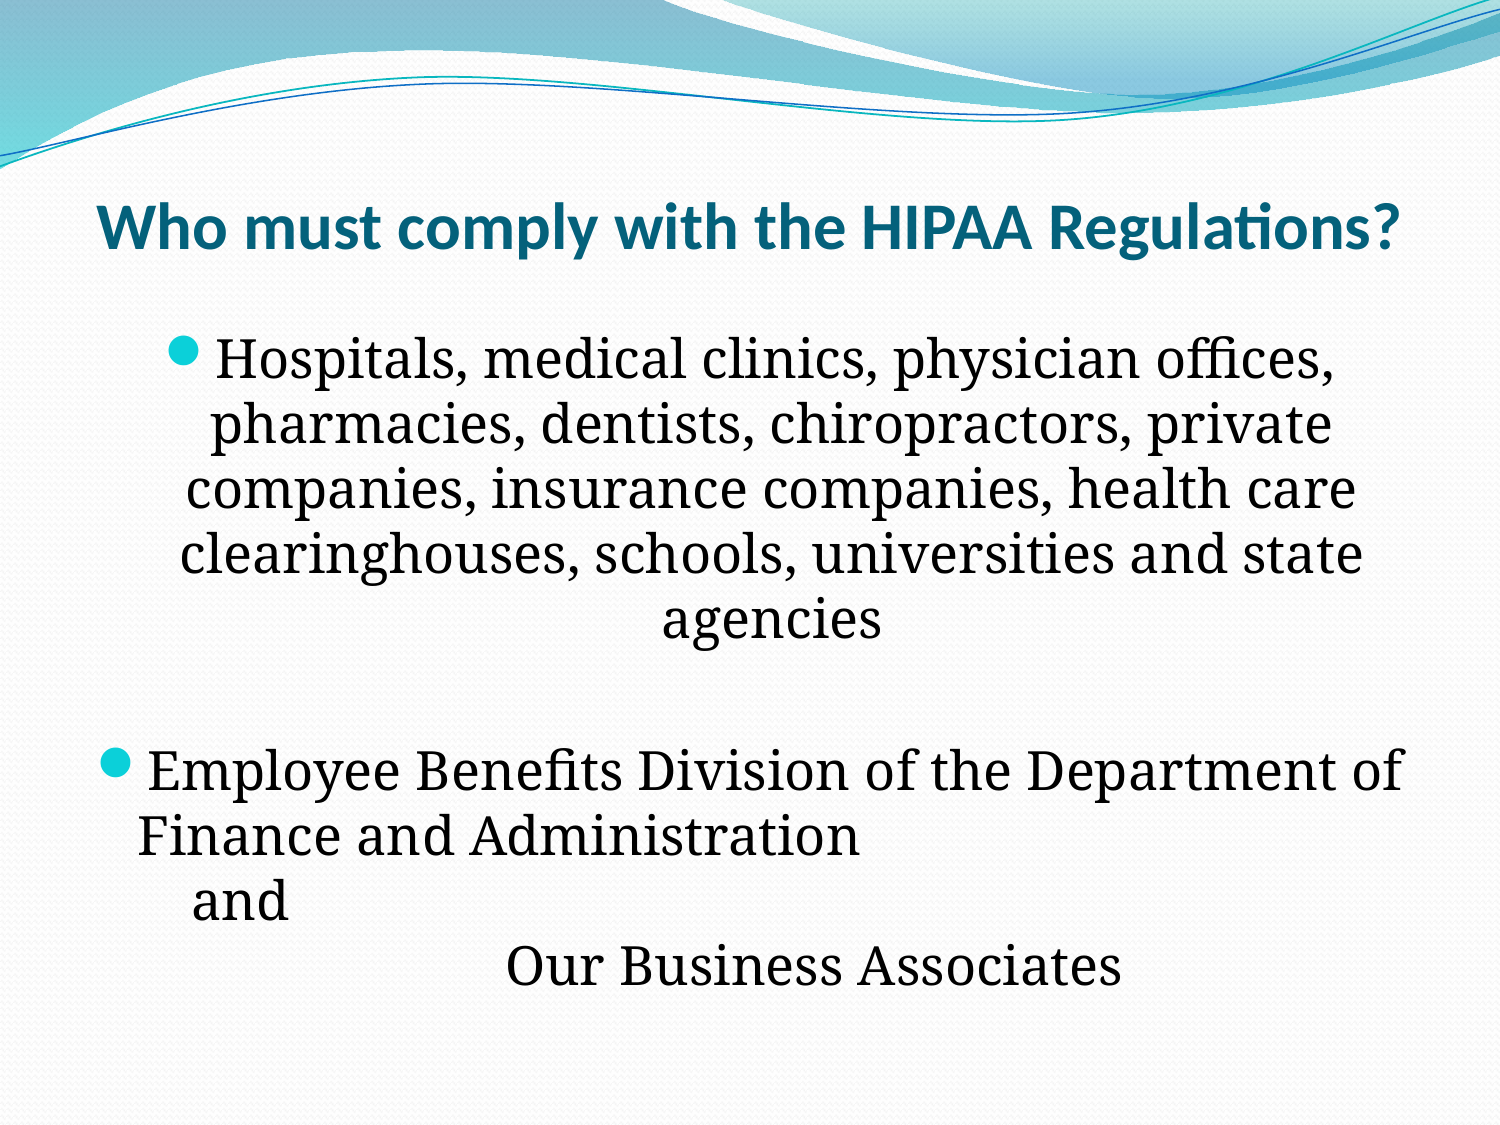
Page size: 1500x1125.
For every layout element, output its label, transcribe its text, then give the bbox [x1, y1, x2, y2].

list Hospitals, medical clinics, physician offices, pharmacies, dentists, chiropractors, private companies, insurance companies, health care clearinghouses, schools, universities and state agencies Employee Benefits Division of the Department of Finance and Administration and Our Business Associates [75, 317, 1425, 1038]
title Who must comply with the HIPAA Regulations? [75, 115, 1425, 263]
